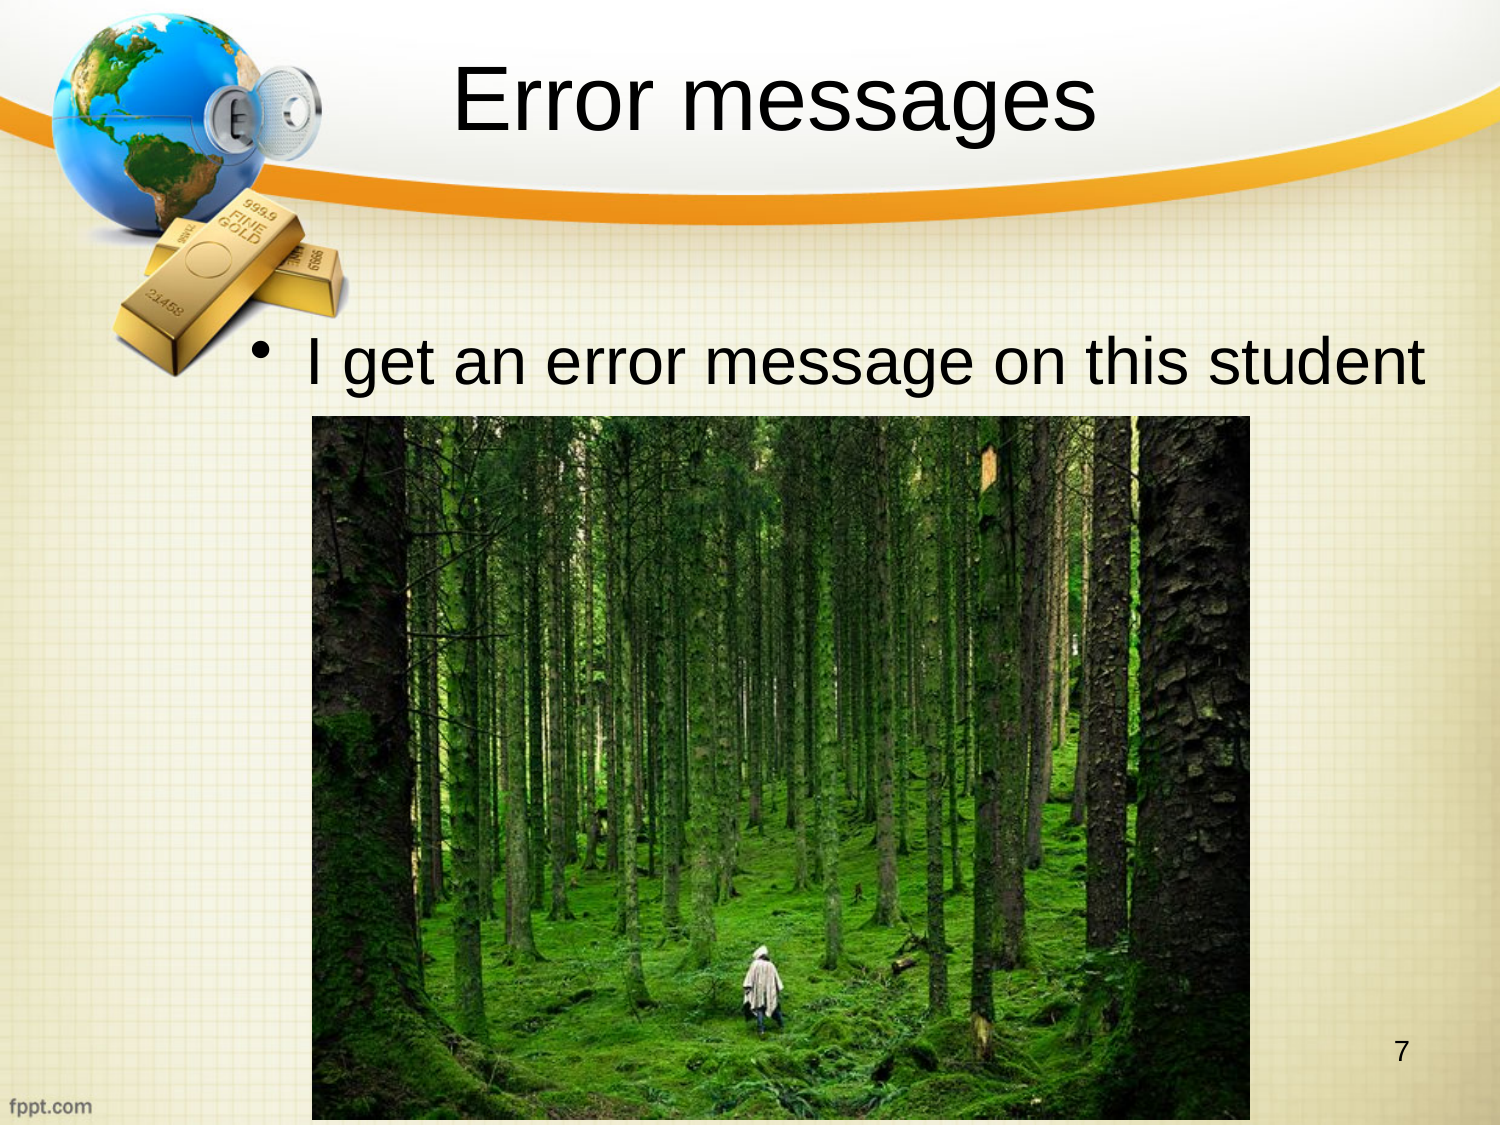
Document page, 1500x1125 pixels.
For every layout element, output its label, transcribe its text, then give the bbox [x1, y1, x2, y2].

list I get an error message on this student [147, 310, 1500, 1062]
title Error messages [100, 0, 1451, 188]
slide_number 7 [1250, 1024, 1425, 1103]
picture [0, 0, 1500, 1125]
